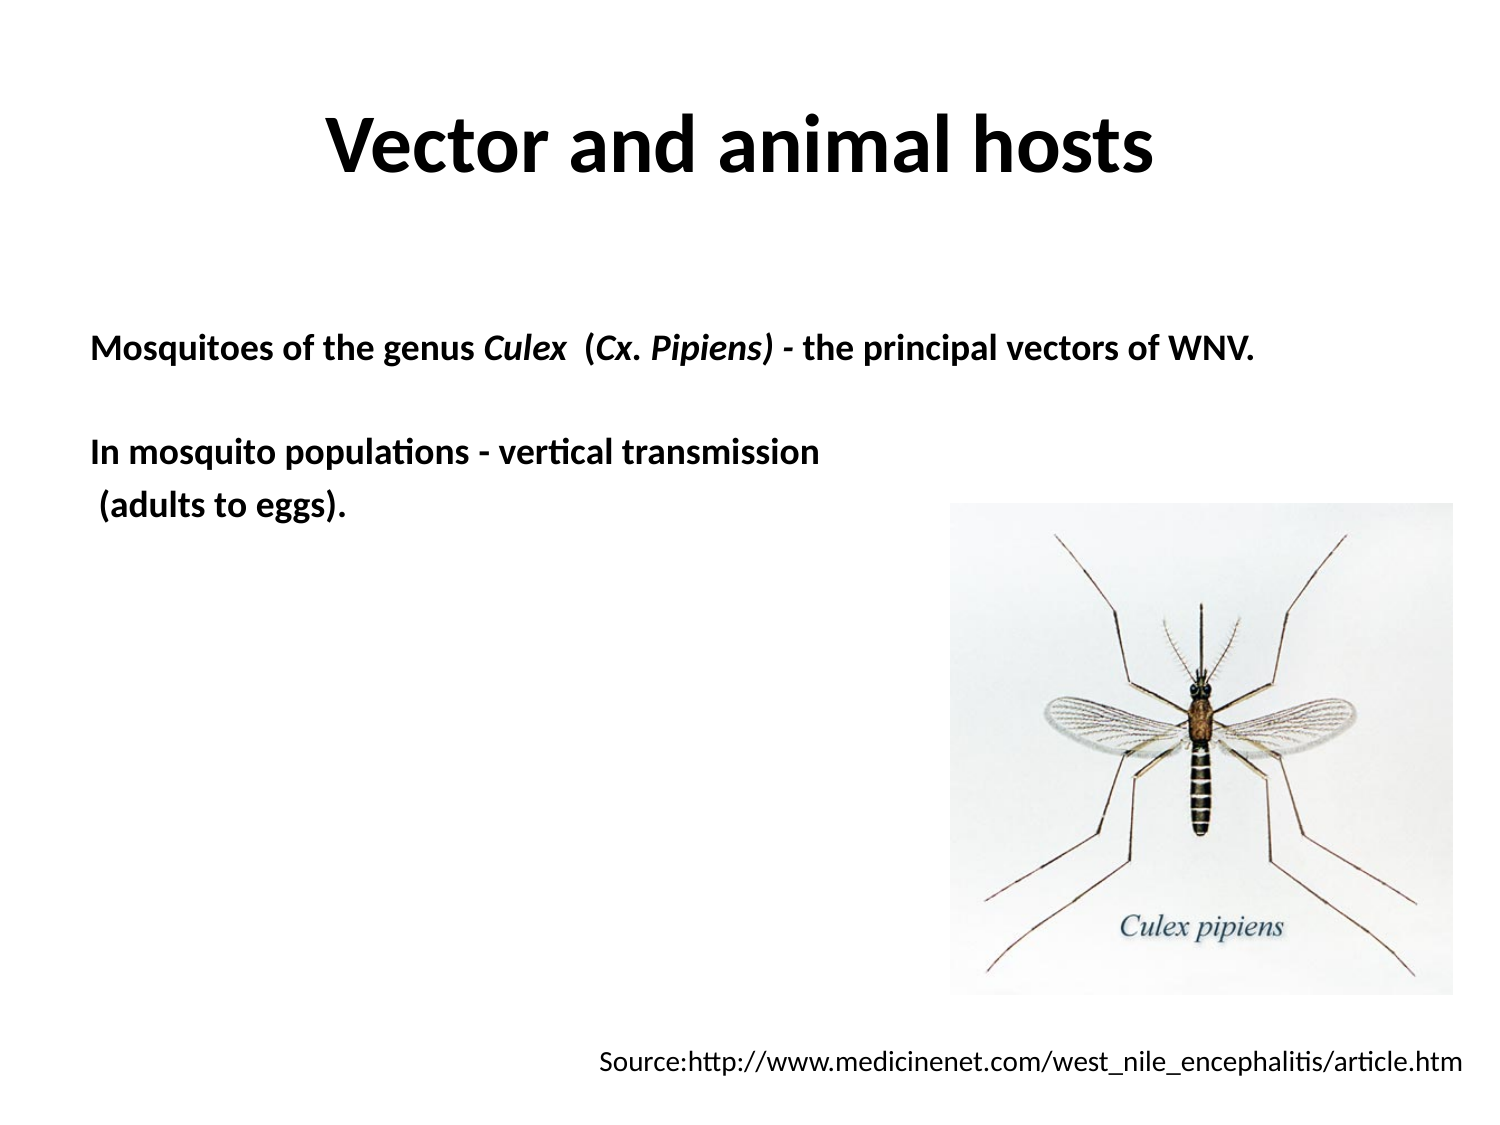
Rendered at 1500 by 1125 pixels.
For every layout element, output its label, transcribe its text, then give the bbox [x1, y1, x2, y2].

picture [950, 503, 1453, 995]
title Vector and animal hosts [75, 45, 1425, 233]
text_box Source:http://www.medicinenet.com/west_nile_encephalitis/article.htm [584, 1034, 1500, 1085]
list Mosquitoes of the genus Culex (Cx. Pipiens) - the principal vectors of WNV. In mosquito populations - vertical transmission (adults to eggs). [75, 262, 1425, 1005]
